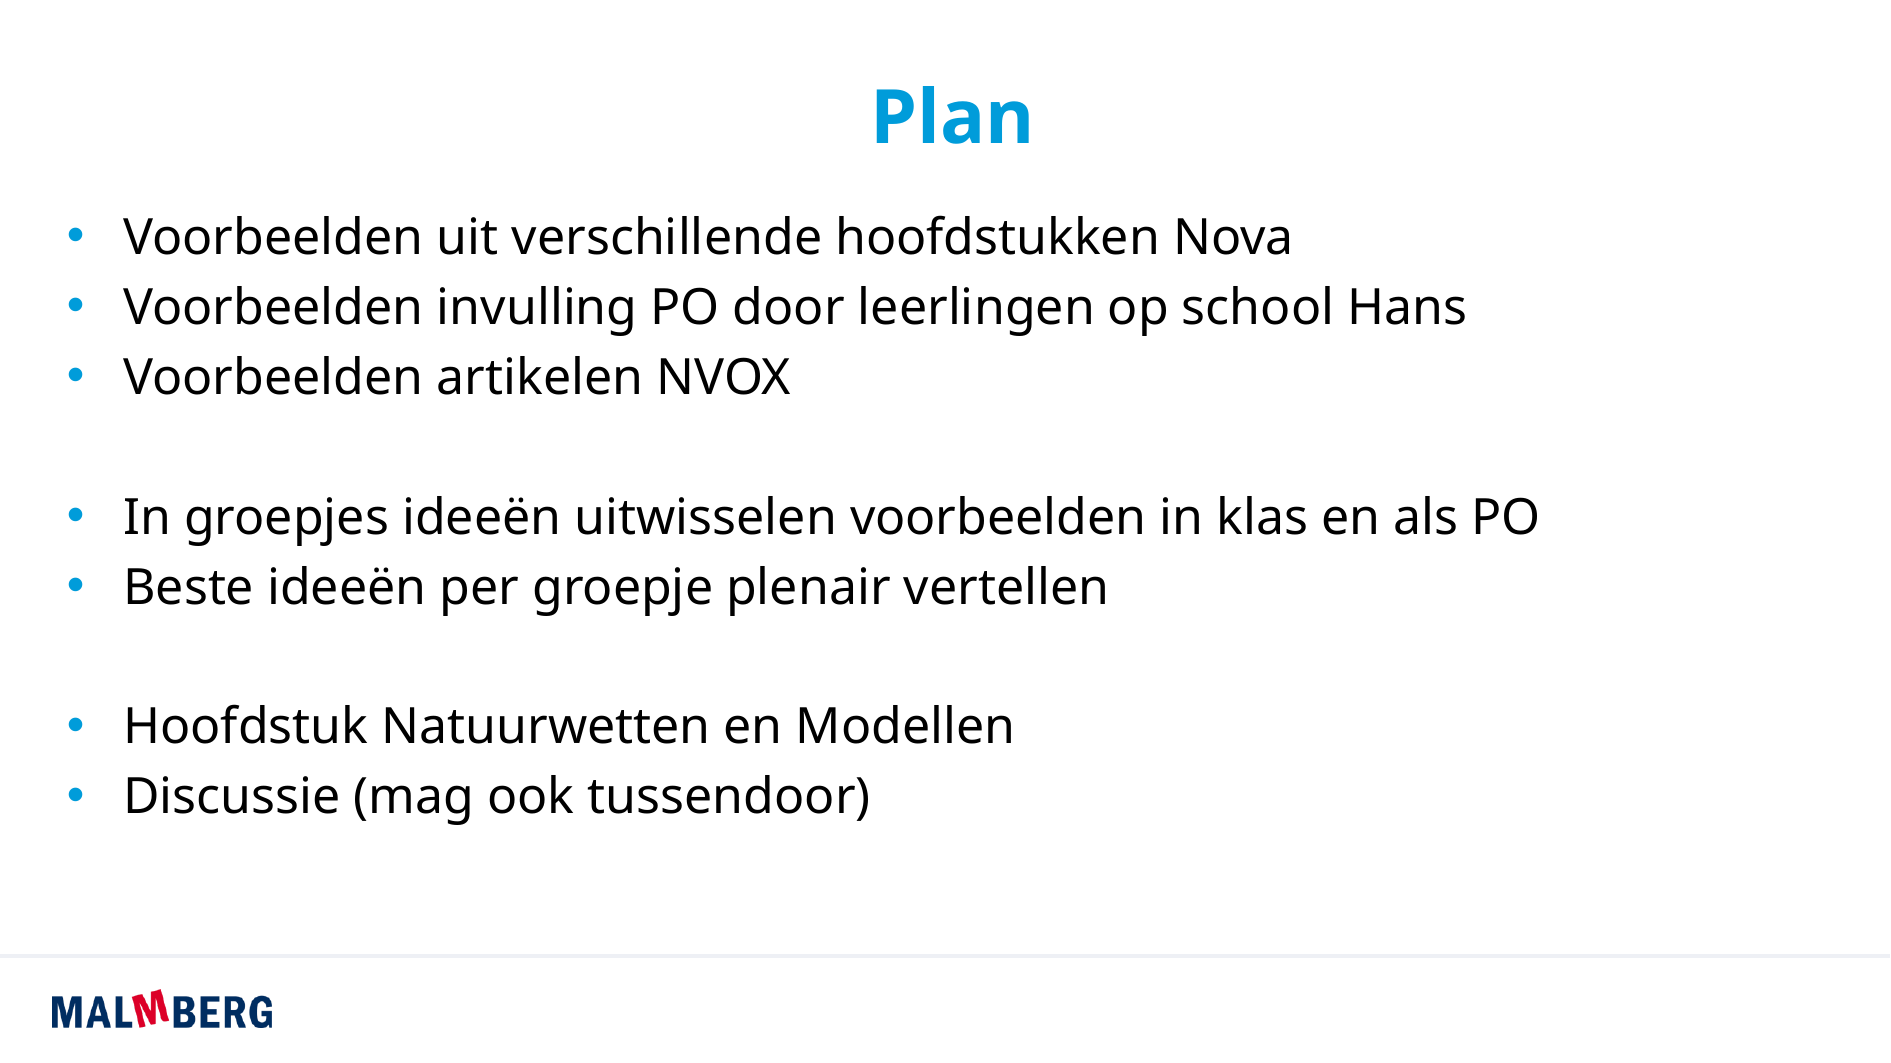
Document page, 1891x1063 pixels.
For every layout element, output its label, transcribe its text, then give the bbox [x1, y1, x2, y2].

picture [52, 989, 272, 1028]
list Voorbeelden uit verschillende hoofdstukken Nova Voorbeelden invulling PO door leerlingen op school Hans Voorbeelden artikelen NVOX In groepjes ideeën uitwisselen voorbeelden in klas en als PO Beste ideeën per groepje plenair vertellen Hoofdstuk Natuurwetten en Modellen Discussie (mag ook tussendoor) [51, 196, 1853, 923]
title Plan [51, 42, 1853, 175]
